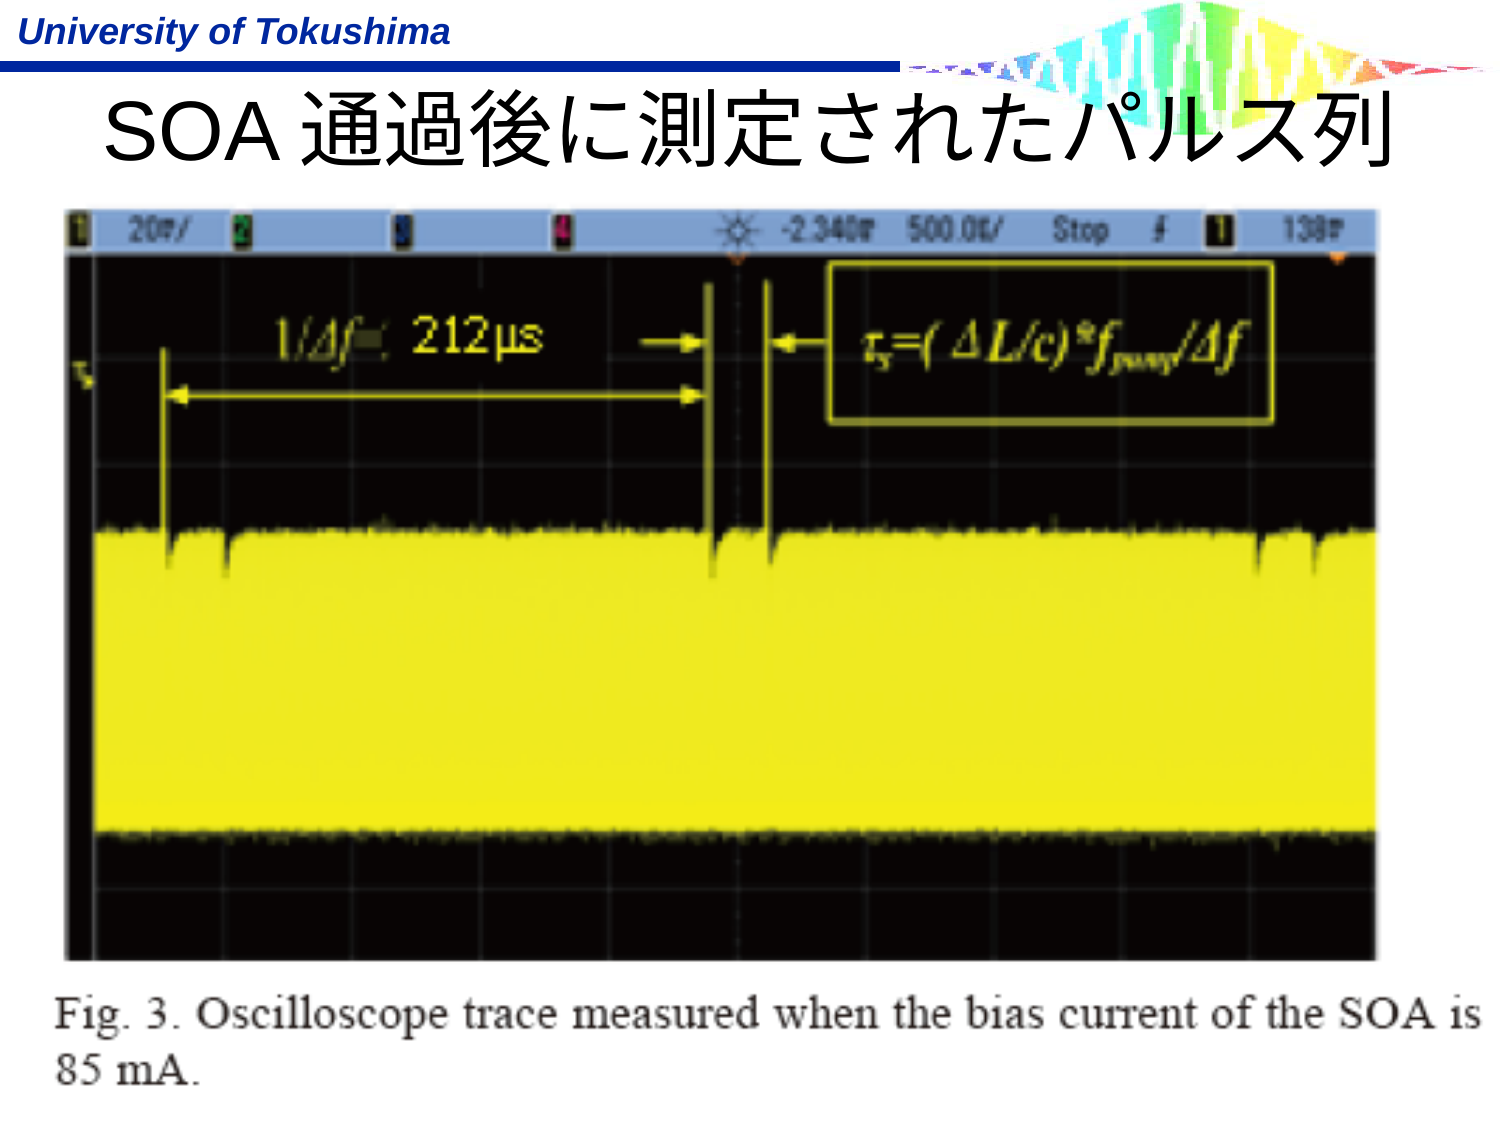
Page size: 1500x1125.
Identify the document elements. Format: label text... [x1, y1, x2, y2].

title SOA通過後に測定されたパルス列 [74, 56, 1426, 197]
picture [41, 199, 1500, 1107]
picture [900, 0, 1500, 138]
